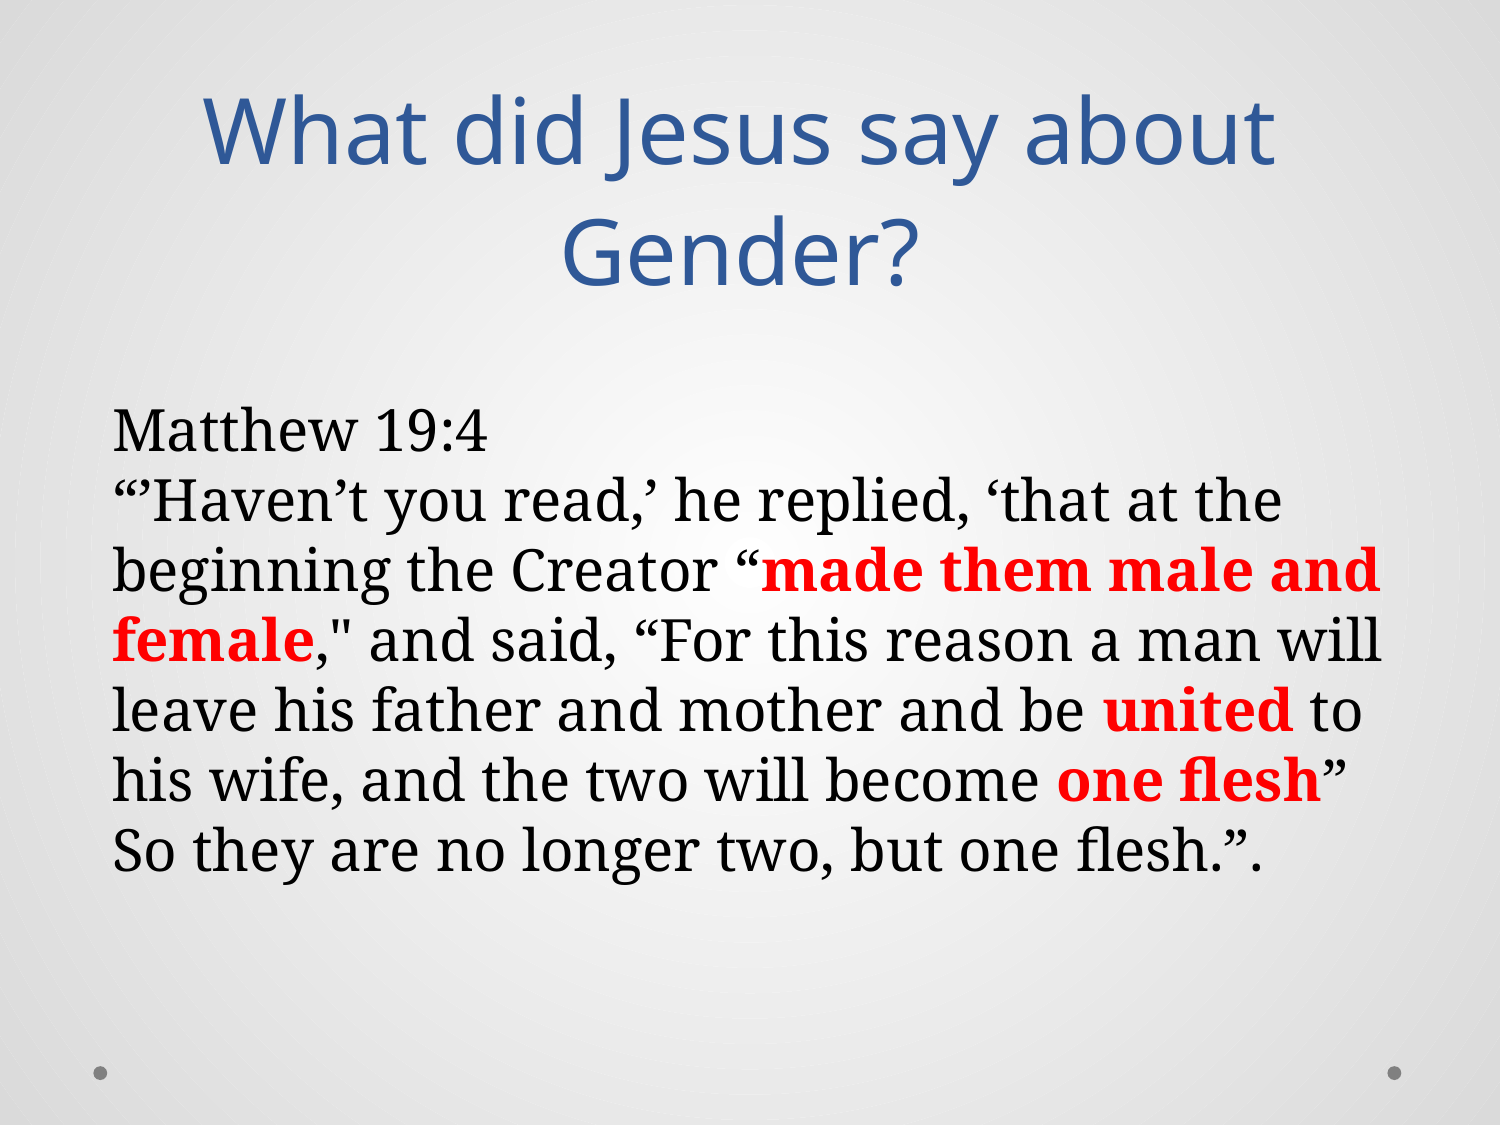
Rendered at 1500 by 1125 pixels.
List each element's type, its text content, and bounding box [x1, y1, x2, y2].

text_box Matthew 19:4 “’Haven’t you read,’ he replied, ‘that at the beginning the Creator “made them male and female," and said, “For this reason a man will leave his father and mother and be united to his wife, and the two will become one flesh” So they are no longer two, but one flesh.”. [97, 385, 1412, 890]
text_box What did Jesus say about Gender? [64, 54, 1415, 315]
